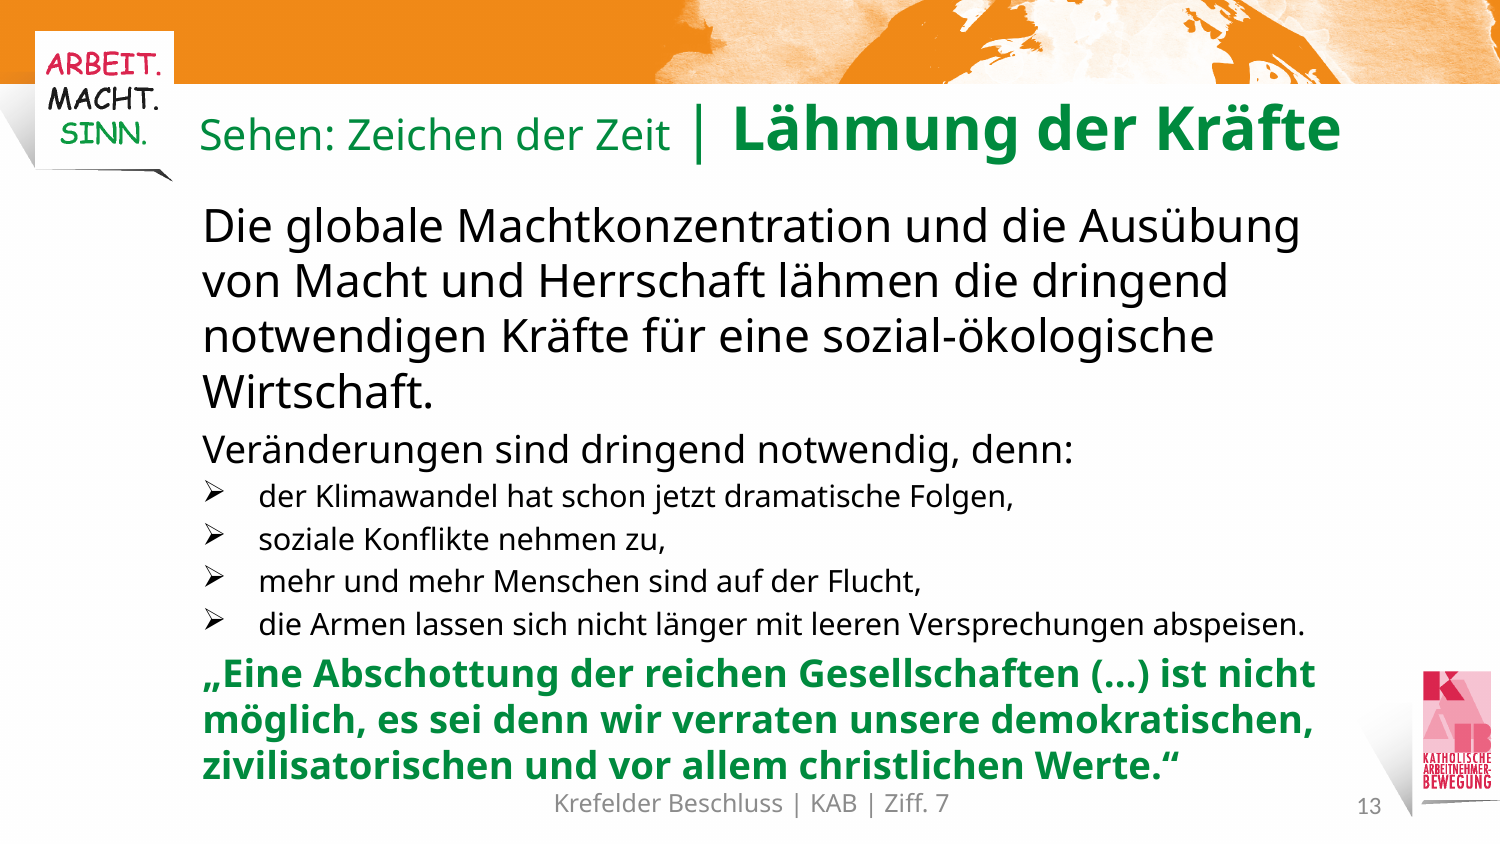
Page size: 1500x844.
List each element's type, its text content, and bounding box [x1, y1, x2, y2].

footer Krefelder Beschluss | KAB | Ziff. 7 [442, 782, 1061, 827]
title Sehen: Zeichen der Zeit | Lähmung der Kräfte [184, 55, 1425, 196]
slide_number 13 [1100, 782, 1397, 827]
picture [0, 0, 1500, 844]
list Die globale Machtkonzentration und die Ausübung von Macht und Herrschaft lähmen die dringend notwendigen Kräfte für eine sozial-ökologische Wirtschaft. Veränderungen sind dringend notwendig, denn: der Klimawandel hat schon jetzt dramatische Folgen, soziale Konflikte nehmen zu, mehr und mehr Menschen sind auf der Flucht, die Armen lassen sich nicht länger mit leeren Versprechungen abspeisen. „Eine Abschottung der reichen Gesellschaften (…) ist nicht möglich, es sei denn wir verraten unsere demokratischen, zivilisatorischen und vor allem christlichen Werte.“ [187, 189, 1397, 806]
